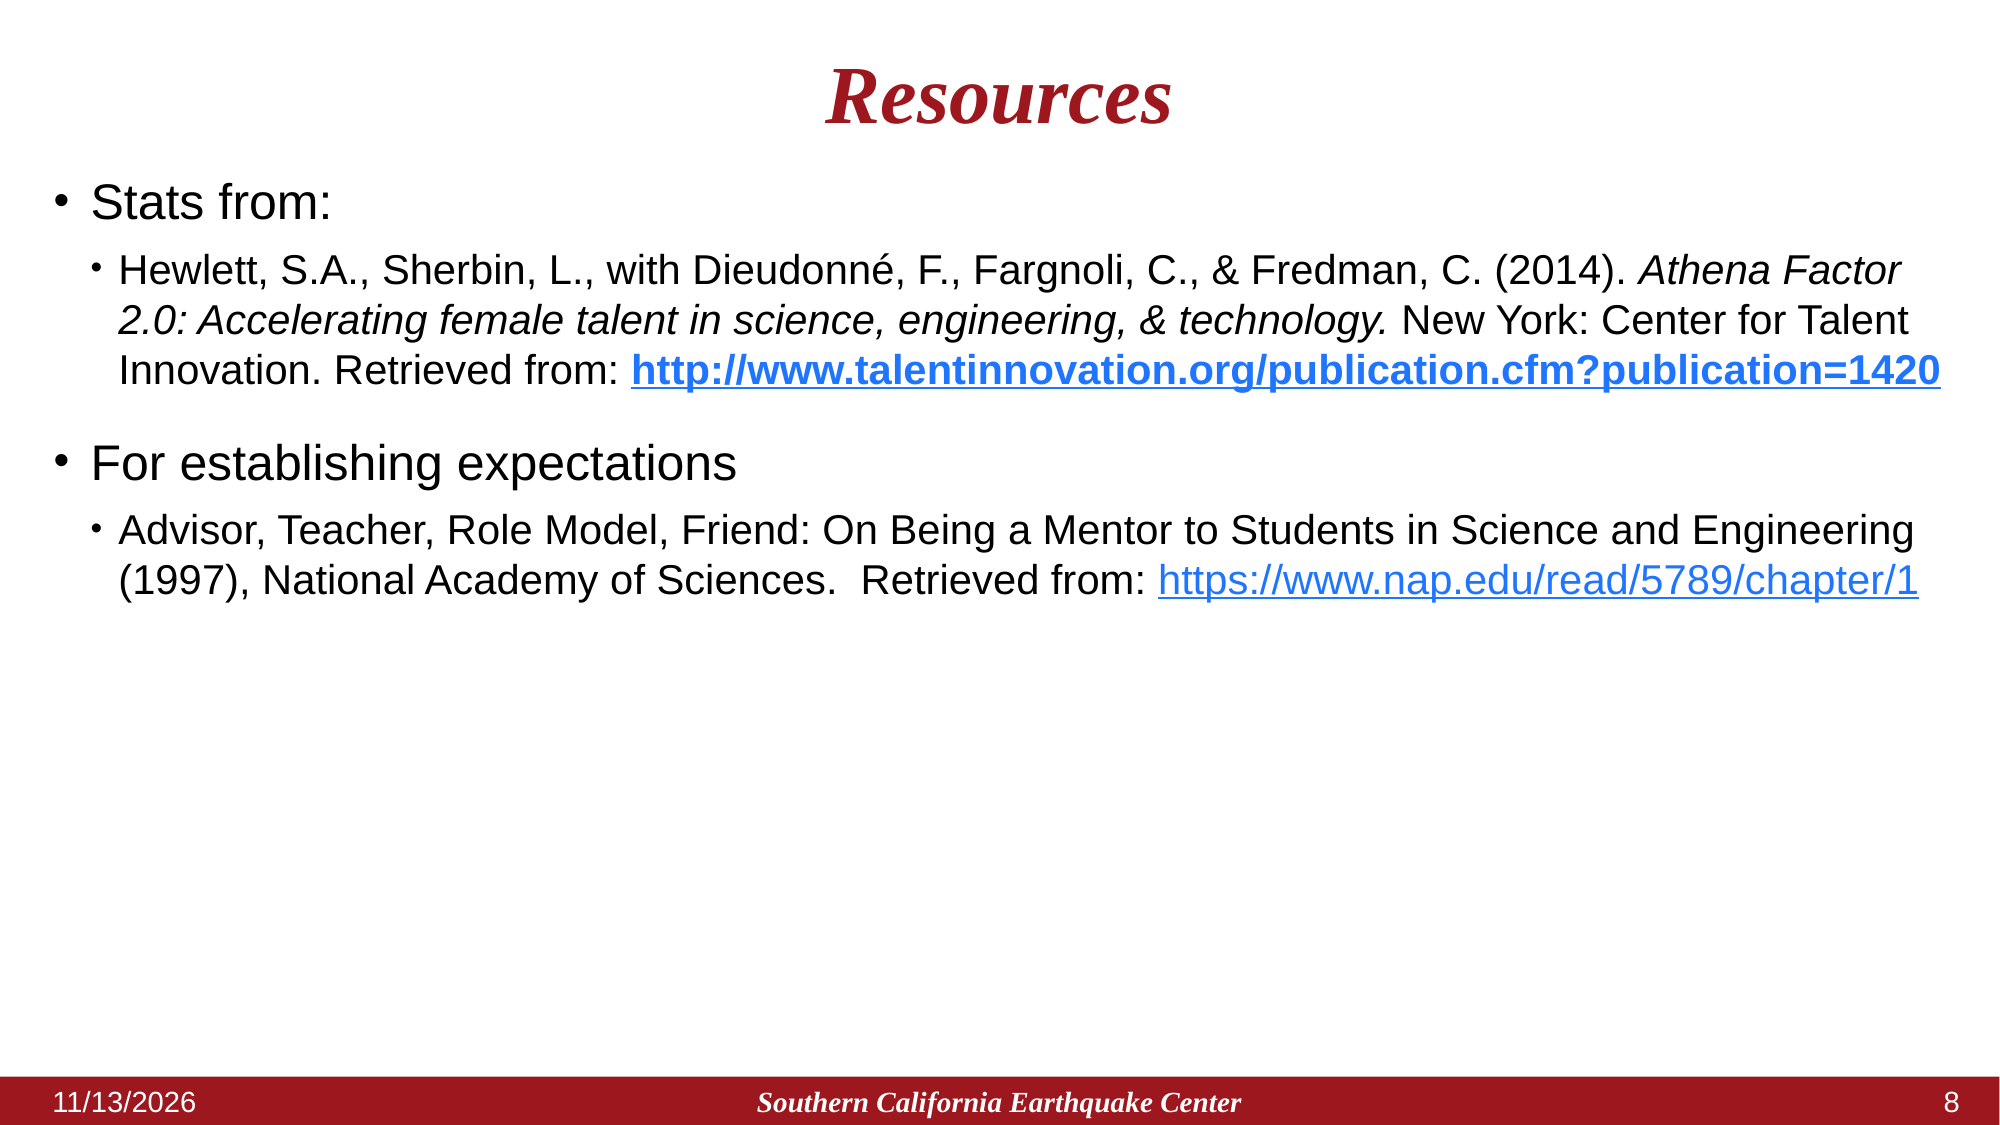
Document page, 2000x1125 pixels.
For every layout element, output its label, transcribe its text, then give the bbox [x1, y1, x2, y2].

footer Southern California Earthquake Center [662, 1071, 1338, 1125]
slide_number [37, 1086, 267, 1116]
slide_number 7 [1787, 1086, 1975, 1116]
list Stats from: Hewlett, S.A., Sherbin, L., with Dieudonné, F., Fargnoli, C., & Fredman, C. (2014). Athena Factor 2.0: Accelerating female talent in science, engineering, & technology. New York: Center for Talent Innovation. Retrieved from: http://www.talentinnovation.org/publication.cfm?publication=1420 For establishing expectations Advisor, Teacher, Role Model, Friend: On Being a Mentor to Students in Science and Engineering (1997), National Academy of Sciences. Retrieved from: https://www.nap.edu/read/5789/chapter/1 [37, 162, 1963, 1050]
title Resources [49, 45, 1950, 150]
